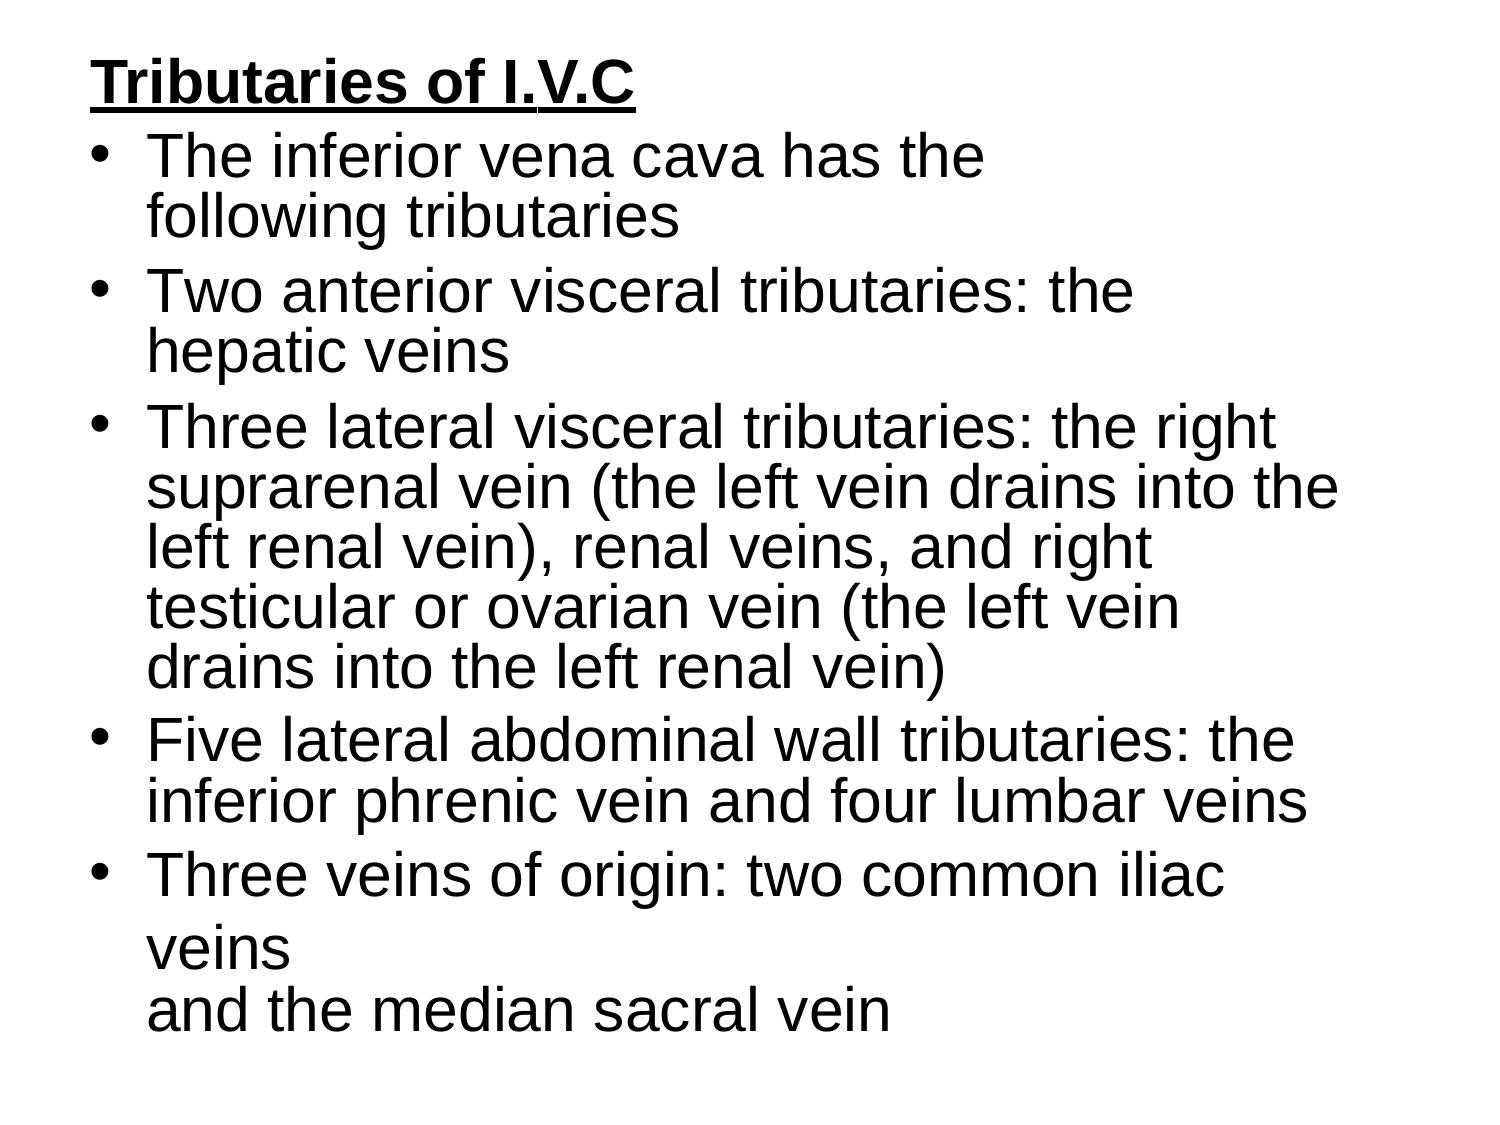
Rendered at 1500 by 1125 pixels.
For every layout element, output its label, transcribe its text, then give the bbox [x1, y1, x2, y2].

text_box Tributaries of I.V.C The inferior vena cava has the following tributaries Two anterior visceral tributaries: the hepatic veins Three lateral visceral tributaries: the right suprarenal vein (the left vein drains into the left renal vein), renal veins, and right testicular or ovarian vein (the left vein drains into the left renal vein) Five lateral abdominal wall tributaries: the inferior phrenic vein and four lumbar veins Three veins of origin: two common iliac veins and the median sacral vein [87, 40, 1391, 973]
